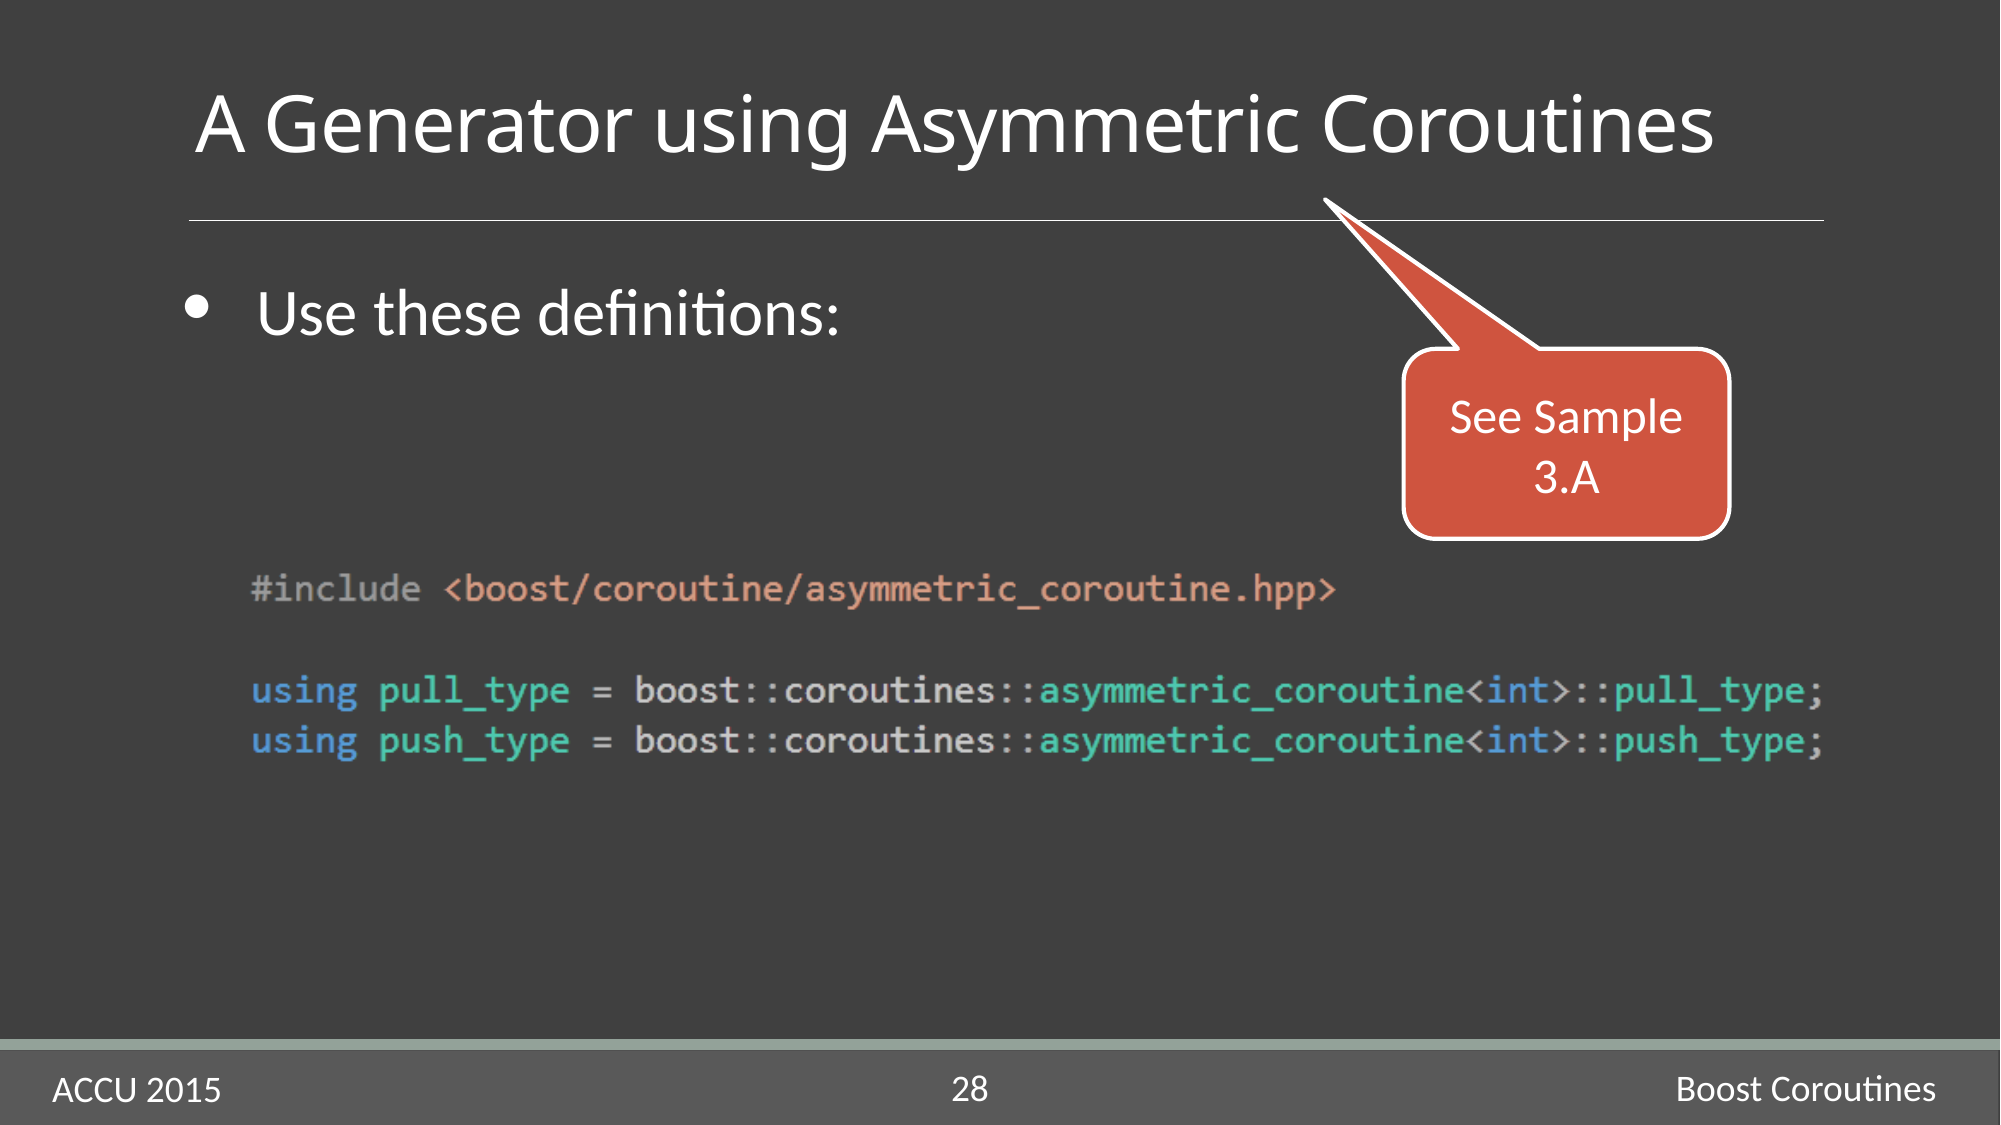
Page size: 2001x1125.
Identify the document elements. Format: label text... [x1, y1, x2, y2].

picture [247, 560, 1848, 784]
list Use these definitions: [180, 261, 1915, 1001]
text_box See Sample 3.A [1323, 197, 1732, 541]
title A Generator using Asymmetric Coroutines [180, 33, 1830, 177]
text_box Boost Coroutines [1216, 1056, 1952, 1117]
